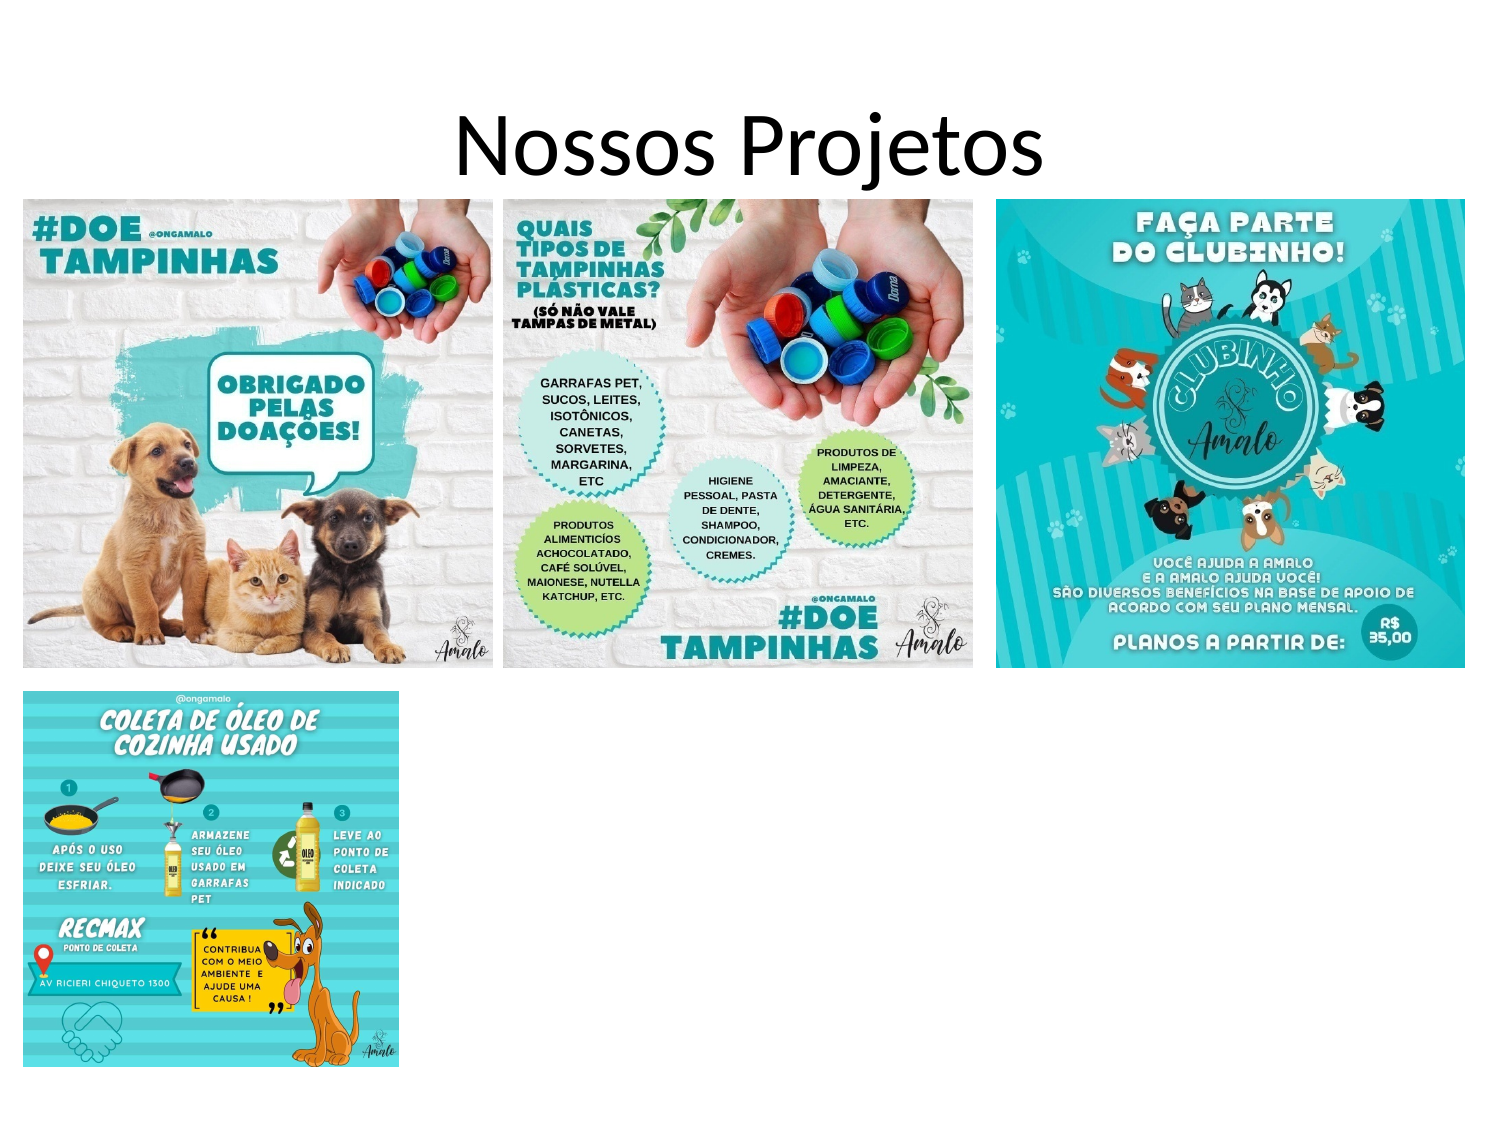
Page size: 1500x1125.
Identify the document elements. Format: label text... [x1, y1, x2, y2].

picture [995, 198, 1466, 669]
picture [503, 198, 973, 669]
picture [23, 198, 493, 669]
picture [23, 691, 399, 1067]
title Nossos Projetos [75, 45, 1425, 233]
